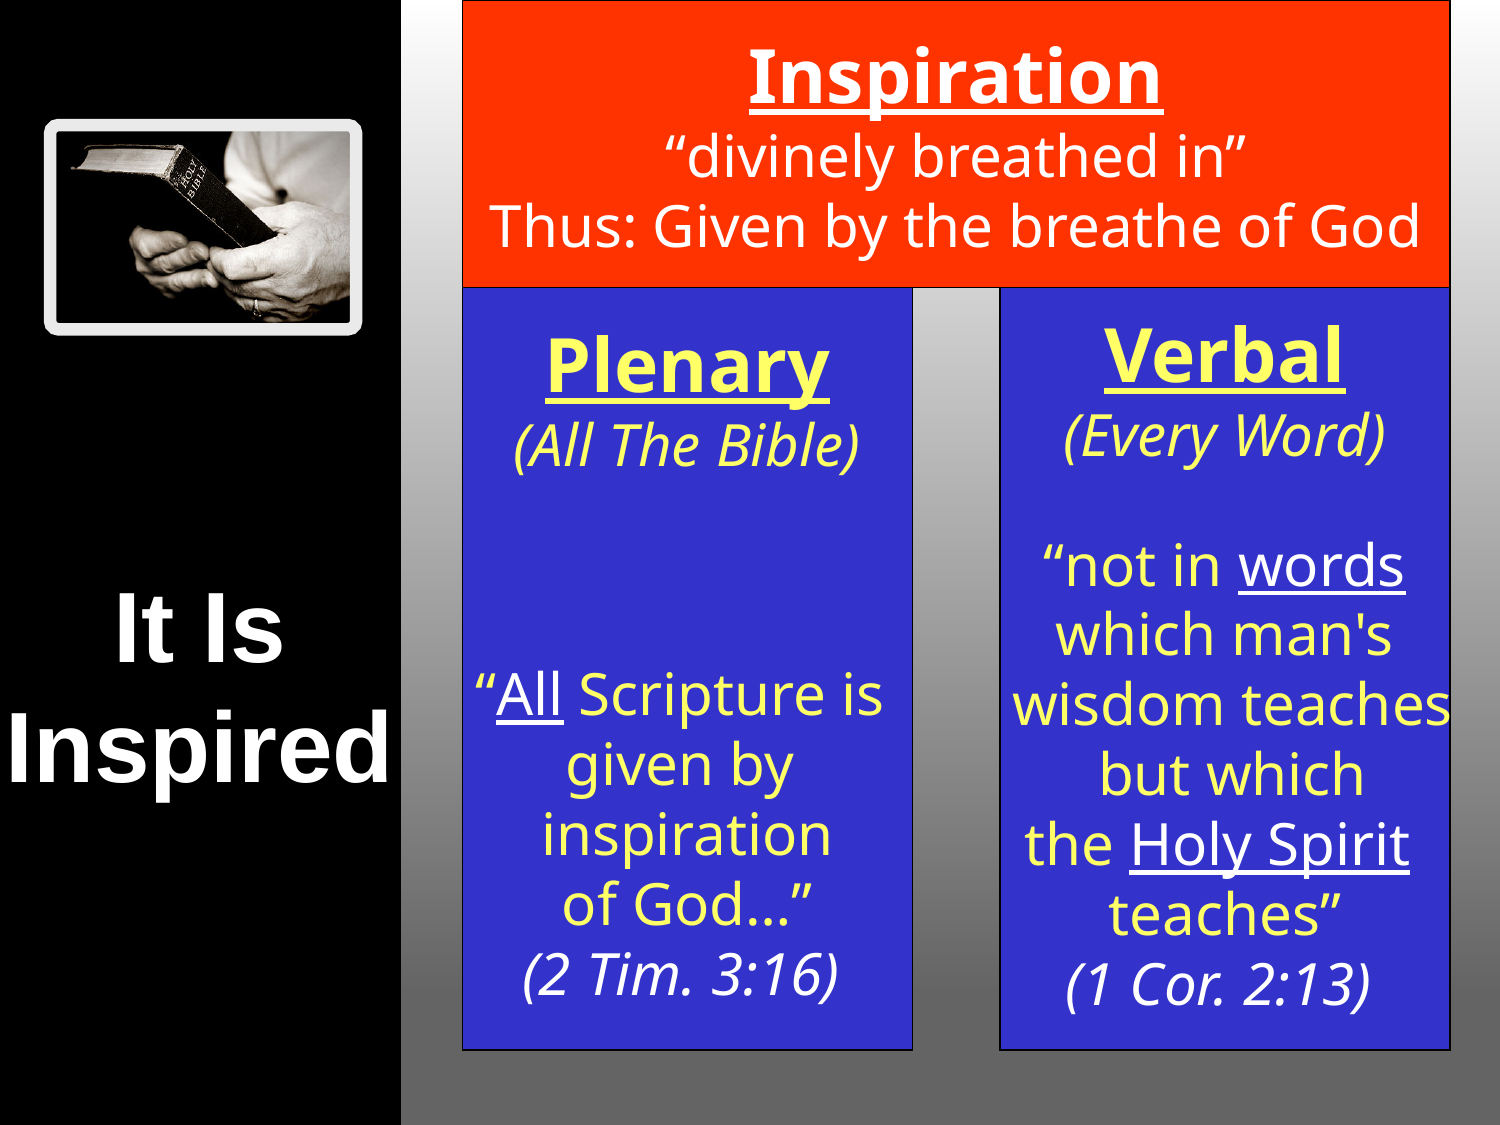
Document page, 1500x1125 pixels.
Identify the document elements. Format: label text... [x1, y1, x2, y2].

picture [49, 124, 357, 330]
text_box Inspiration “divinely breathed in” Thus: Given by the breathe of God [462, 0, 1450, 288]
text_box It Is Inspired [0, 0, 400, 1125]
text_box Verbal (Every Word) “not in words which man's wisdom teaches but which the Holy Spirit teaches” (1 Cor. 2:13) [999, 288, 1450, 1050]
text_box Plenary (All The Bible) “All Scripture is given by inspiration of God…” (2 Tim. 3:16) [462, 288, 913, 1050]
